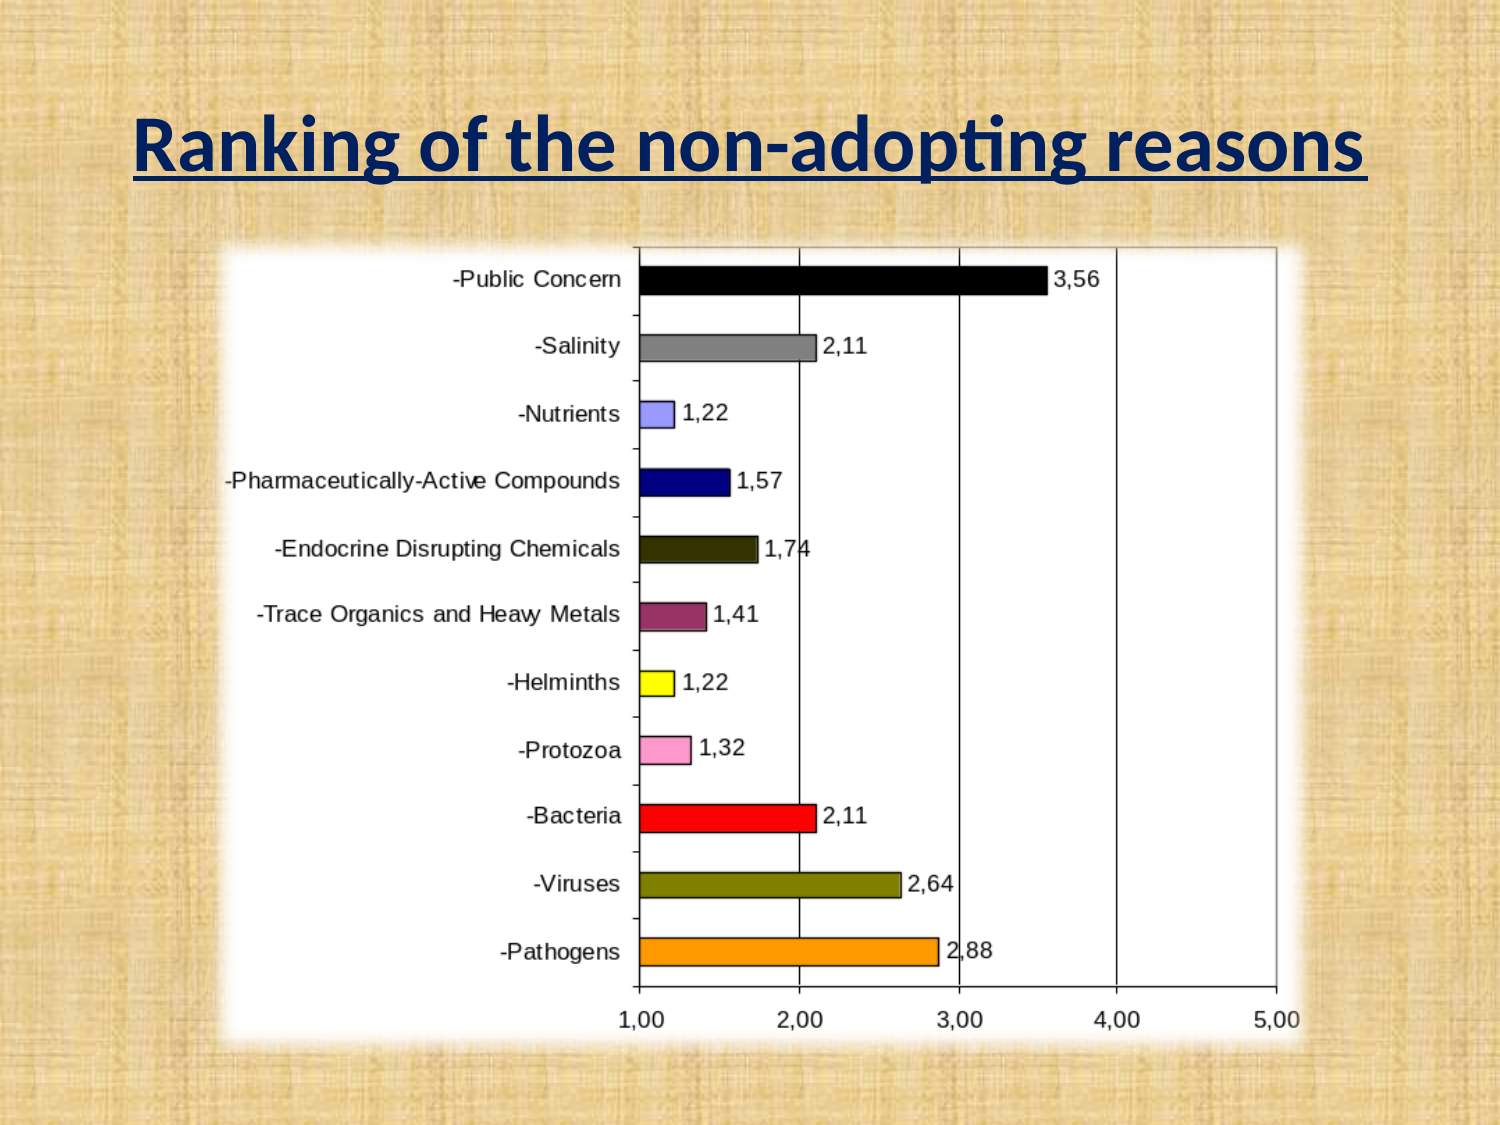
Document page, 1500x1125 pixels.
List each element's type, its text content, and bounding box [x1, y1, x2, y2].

title Ranking of the non-adopting reasons [75, 45, 1425, 233]
picture [0, 0, 1500, 1125]
